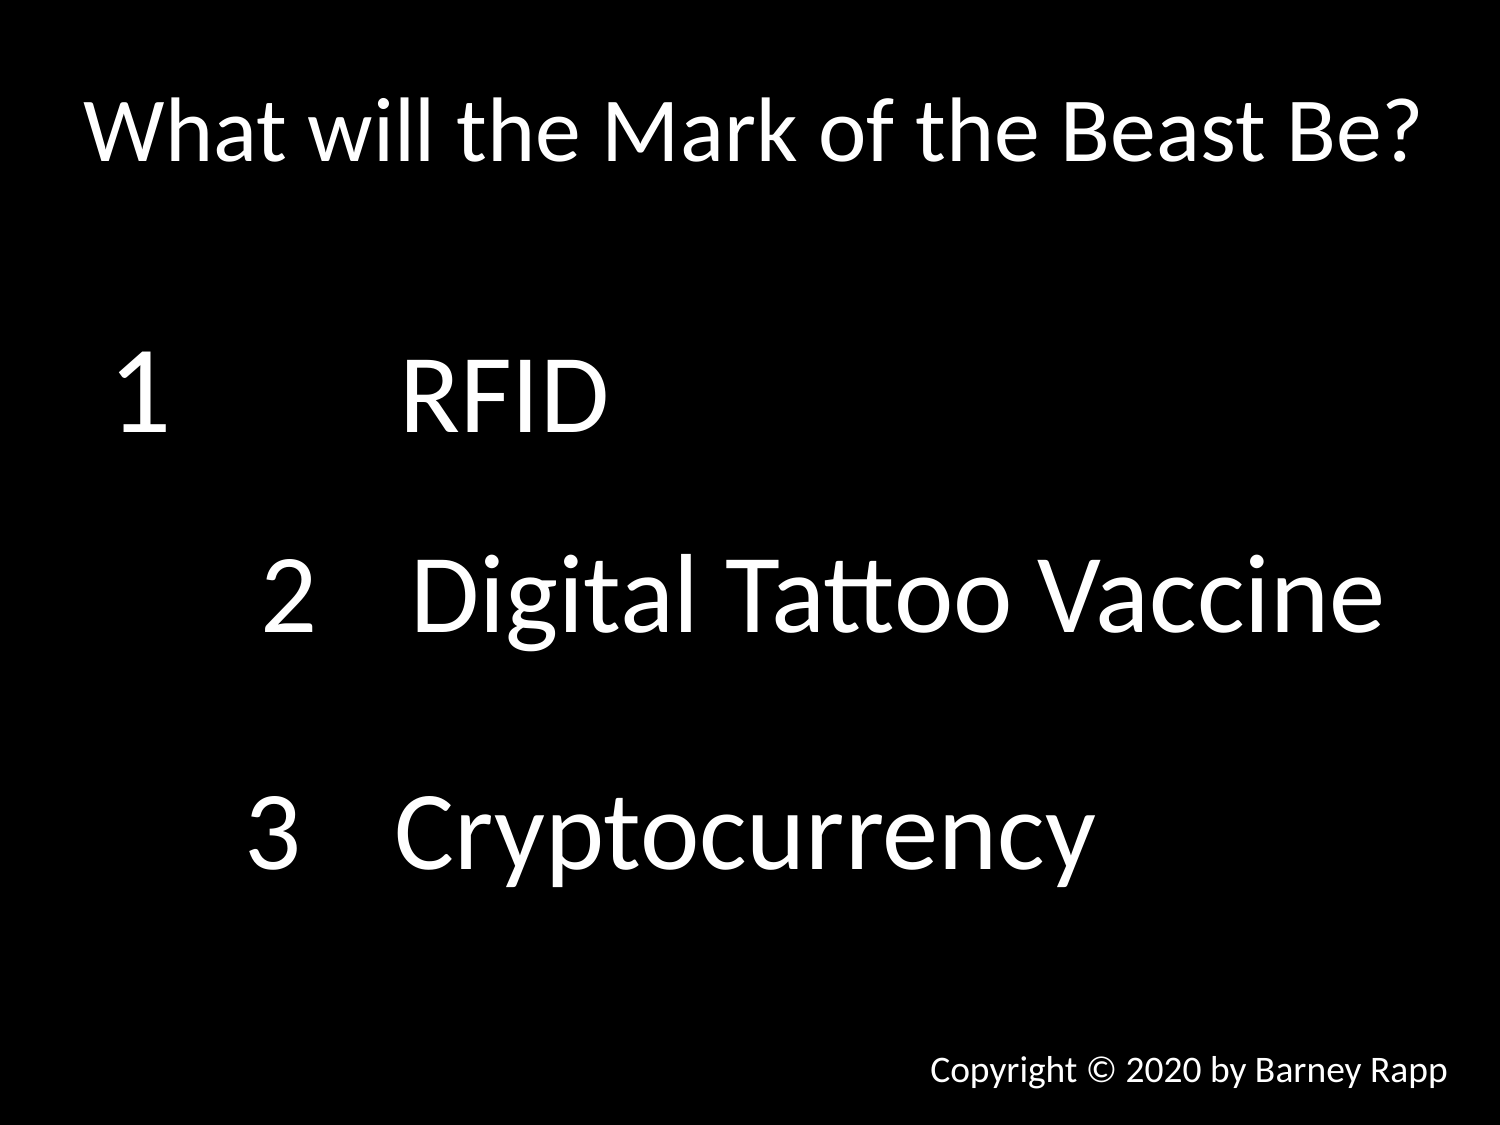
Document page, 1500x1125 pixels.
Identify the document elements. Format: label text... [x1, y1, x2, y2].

text_box Copyright © 2020 by Barney Rapp [915, 1037, 1464, 1098]
text_box 3 Cryptocurrency [230, 749, 1112, 900]
text_box 1 RFID [18, 299, 737, 465]
text_box 2 Digital Tattoo Vaccine [245, 512, 1401, 663]
text_box What will the Mark of the Beast Be? [68, 62, 1442, 188]
